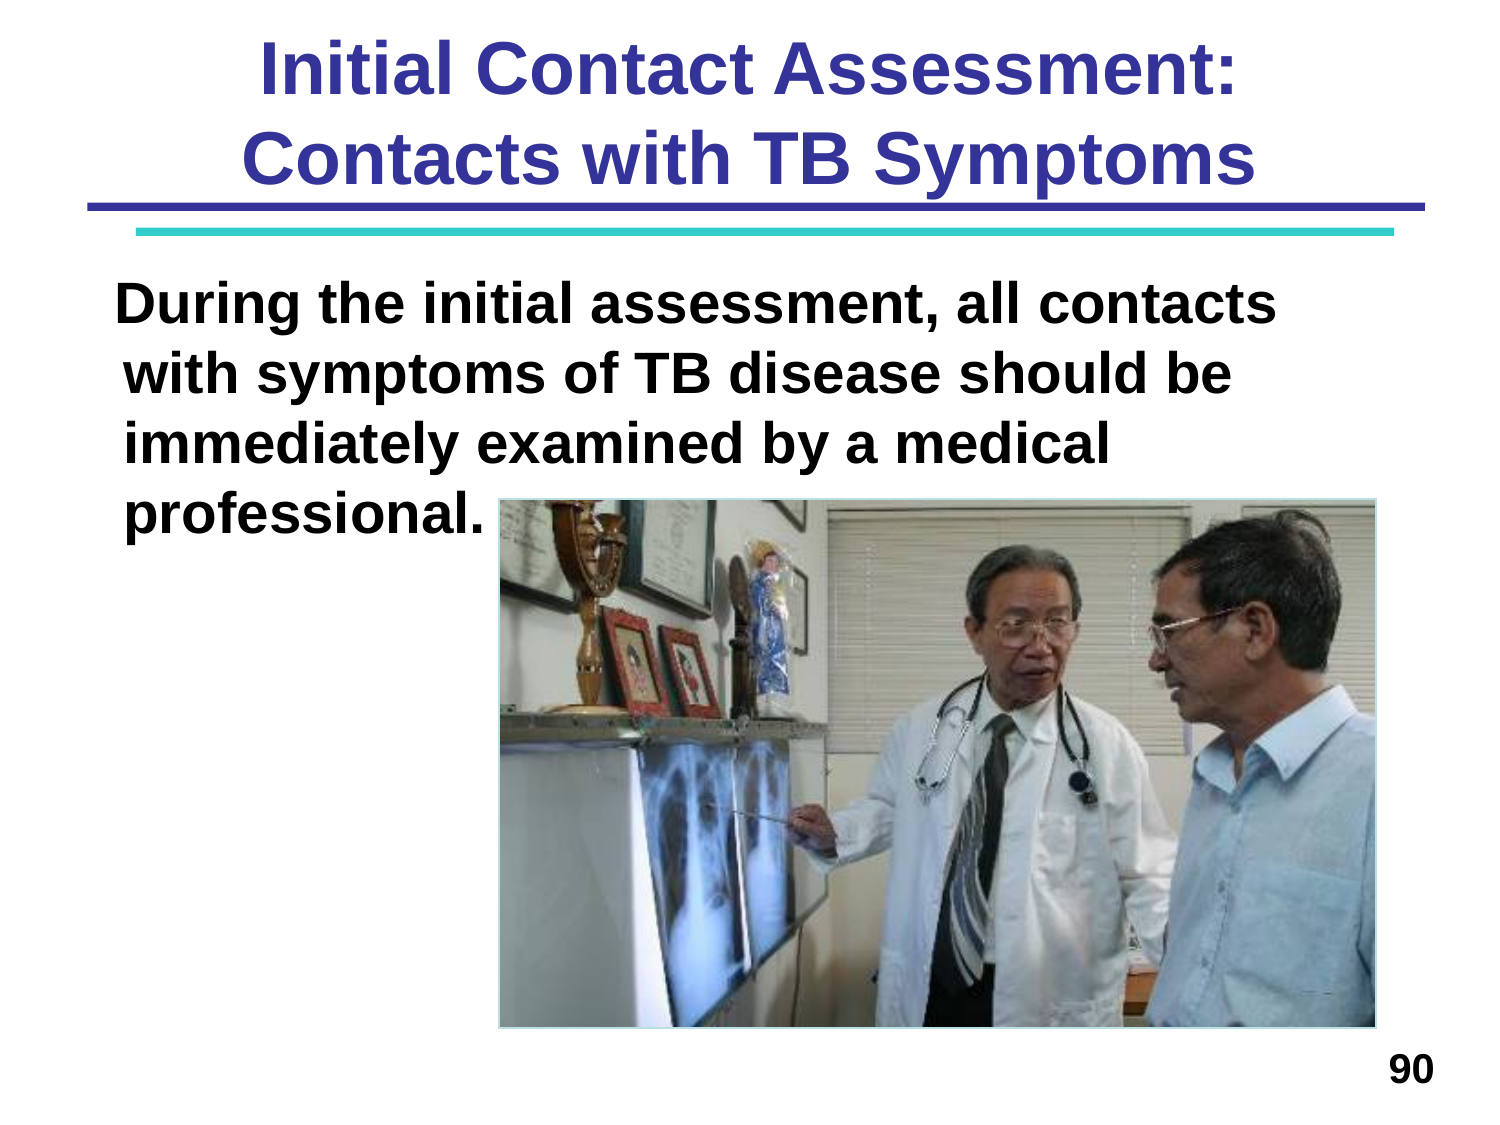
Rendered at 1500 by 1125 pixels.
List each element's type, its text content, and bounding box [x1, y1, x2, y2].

picture [499, 499, 1376, 1028]
slide_number 90 [599, 1034, 1451, 1113]
list During the initial assessment, all contacts with symptoms of TB disease should be immediately examined by a medical professional. [99, 257, 1376, 1001]
title Initial Contact Assessment: Contacts with TB Symptoms [74, 18, 1426, 207]
